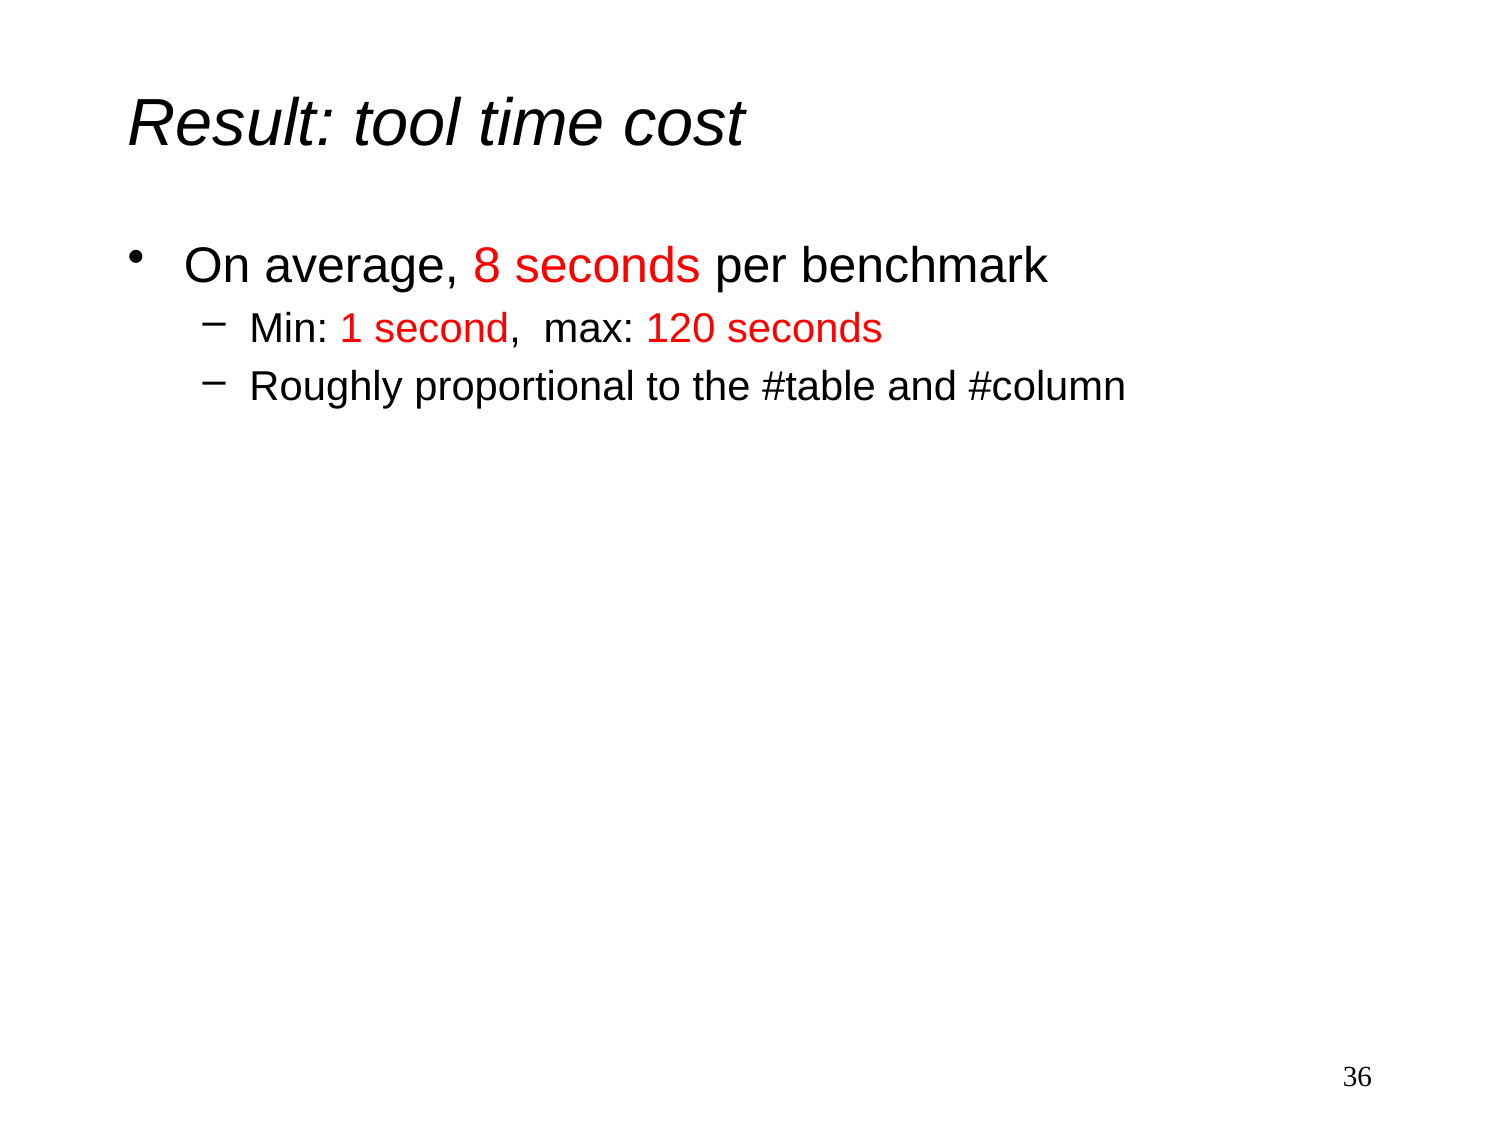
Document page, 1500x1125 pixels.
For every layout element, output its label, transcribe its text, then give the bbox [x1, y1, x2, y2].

title Result: tool time cost [112, 24, 1388, 213]
slide_number 36 [1074, 1049, 1388, 1125]
list On average, 8 seconds per benchmark Min: 1 second, max: 120 seconds Roughly proportional to the #table and #column [112, 224, 1388, 963]
